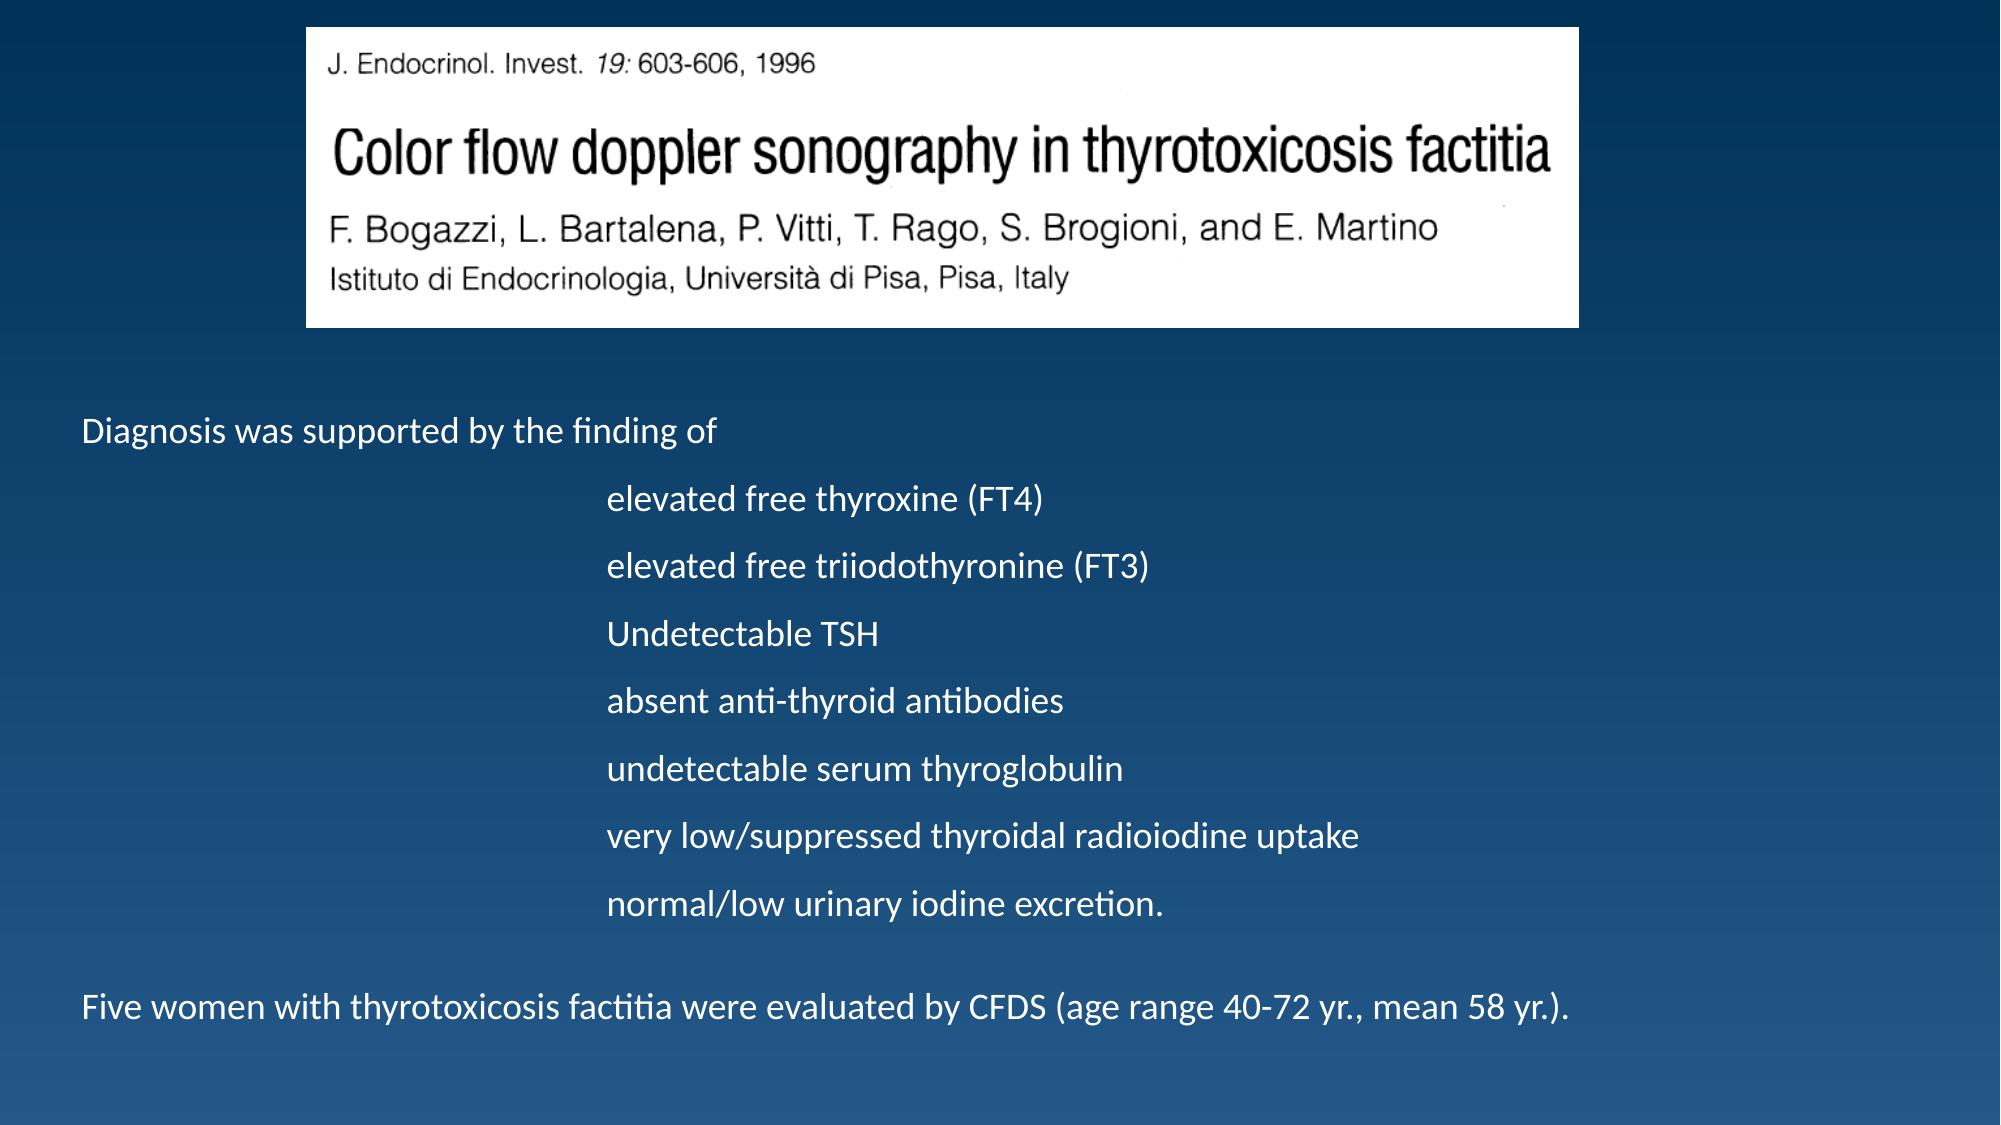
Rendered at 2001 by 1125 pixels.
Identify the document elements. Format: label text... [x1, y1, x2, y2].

text_box Five women with thyrotoxicosis factitia were evaluated by CFDS (age range 40-72 yr., mean 58 yr.). [66, 974, 1650, 1034]
picture [306, 27, 1579, 328]
text_box Diagnosis was supported by the finding of elevated free thyroxine (FT4) elevated free triiodothyronine (FT3) Undetectable TSH absent anti-thyroid antibodies undetectable serum thyroglobulin very low/suppressed thyroidal radioiodine uptake normal/low urinary iodine excretion. [66, 399, 1467, 932]
